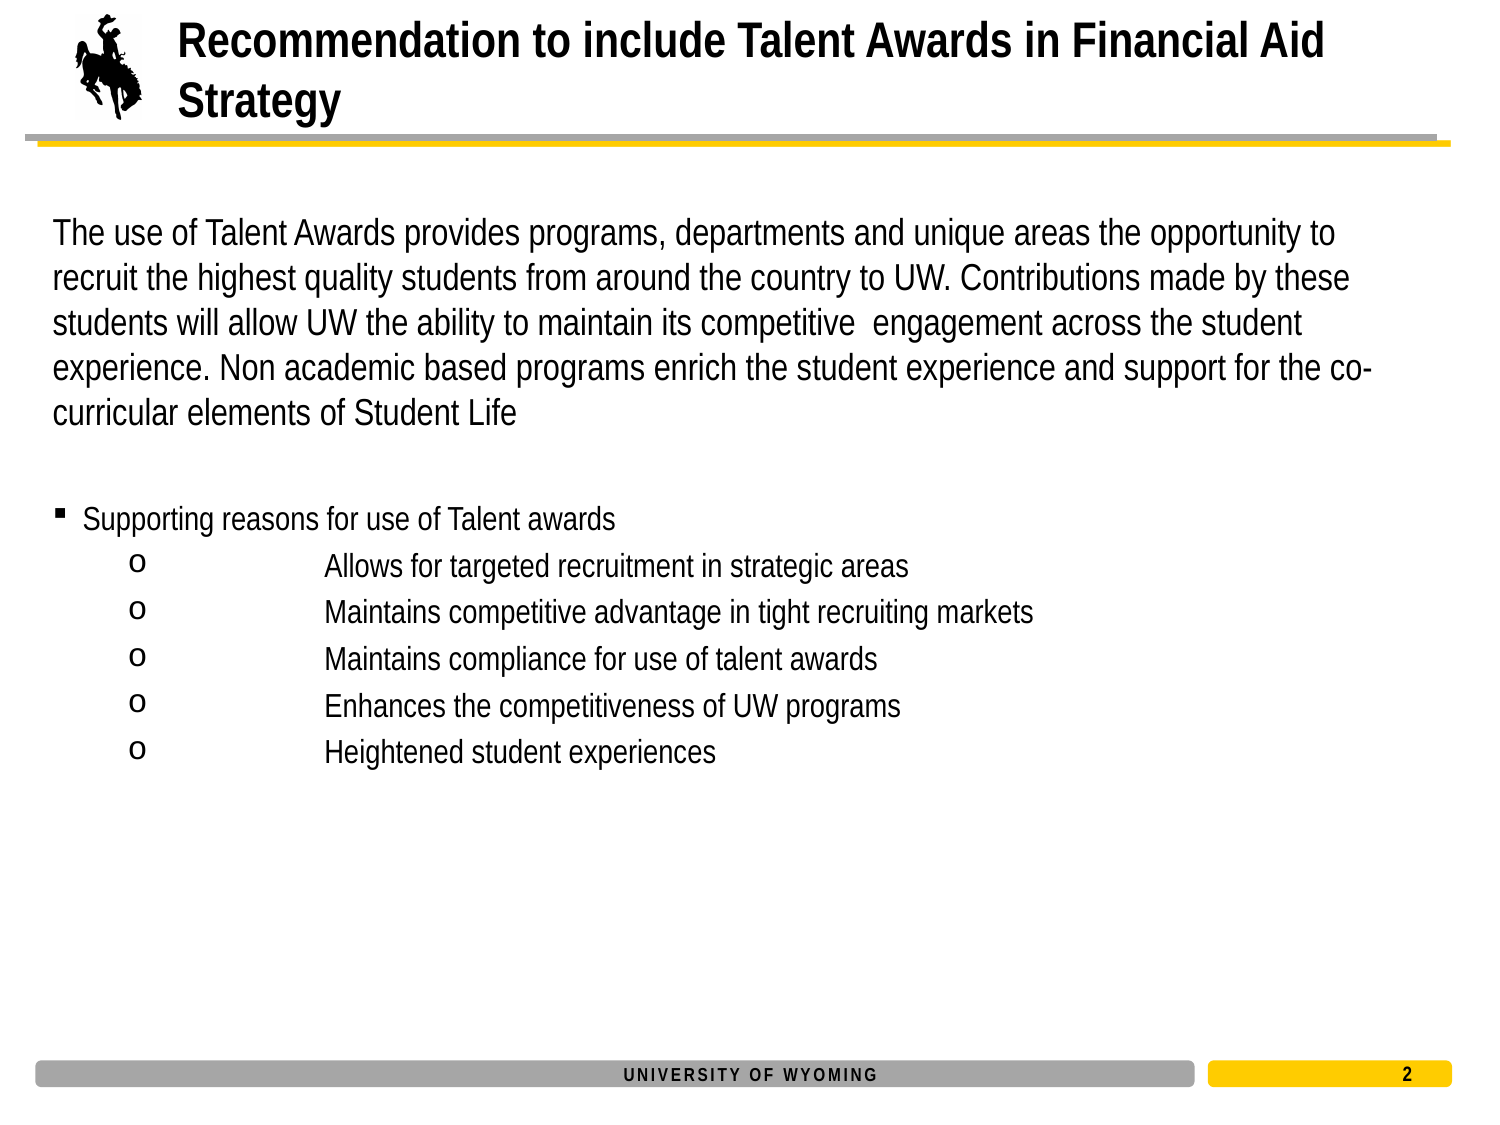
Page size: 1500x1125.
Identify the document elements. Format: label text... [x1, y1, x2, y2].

slide_number 2 [1387, 1058, 1463, 1088]
picture [75, 14, 142, 120]
title Recommendation to include Talent Awards in Financial Aid Strategy [162, 22, 1475, 113]
list The use of Talent Awards provides programs, departments and unique areas the opportunity to recruit the highest quality students from around the country to UW. Contributions made by these students will allow UW the ability to maintain its competitive engagement across the student experience. Non academic based programs enrich the student experience and support for the co-curricular elements of Student Life Supporting reasons for use of Talent awards Allows for targeted recruitment in strategic areas Maintains competitive advantage in tight recruiting markets Maintains compliance for use of talent awards Enhances the competitiveness of UW programs Heightened student experiences [37, 200, 1433, 918]
